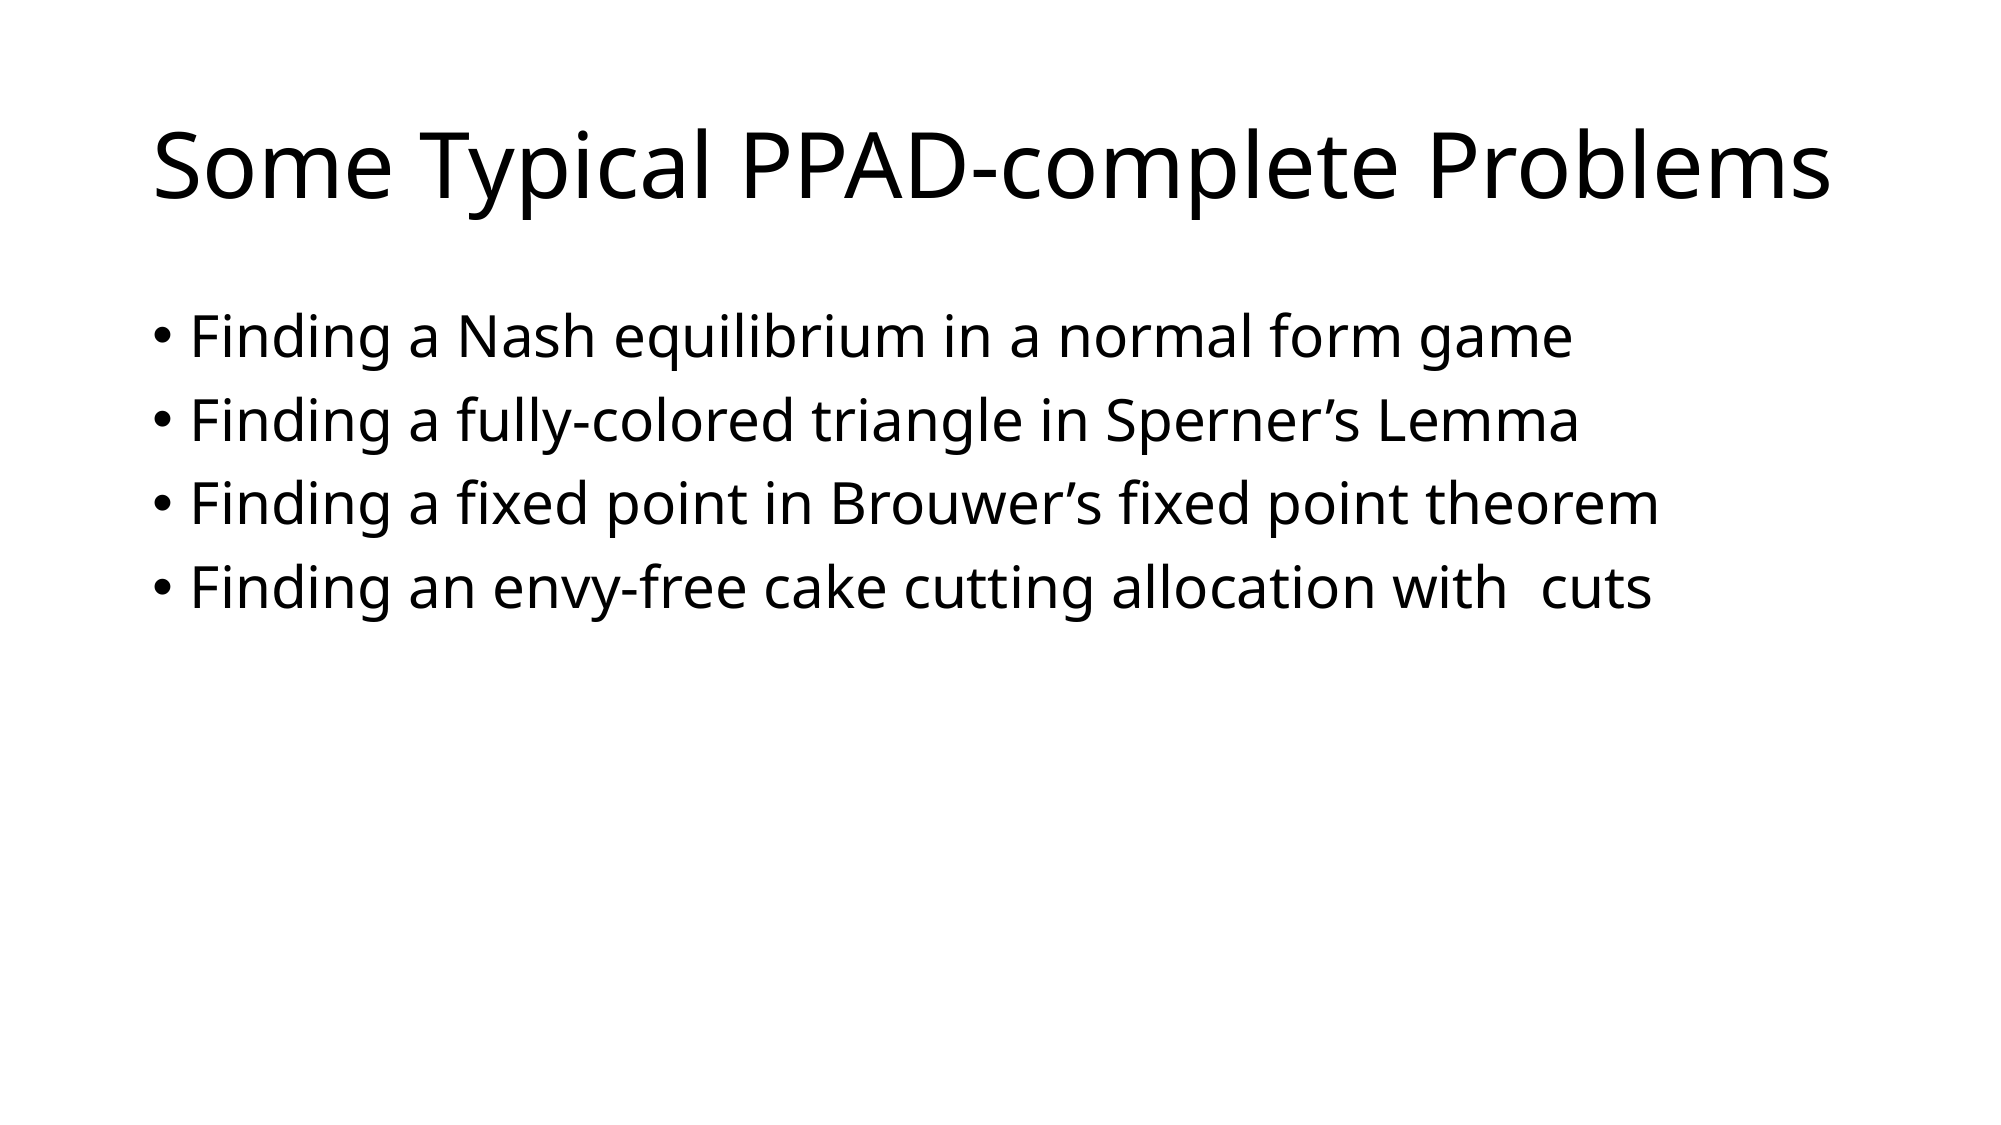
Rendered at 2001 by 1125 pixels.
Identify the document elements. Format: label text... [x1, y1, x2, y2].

title Some Typical PPAD-complete Problems [137, 59, 1863, 278]
